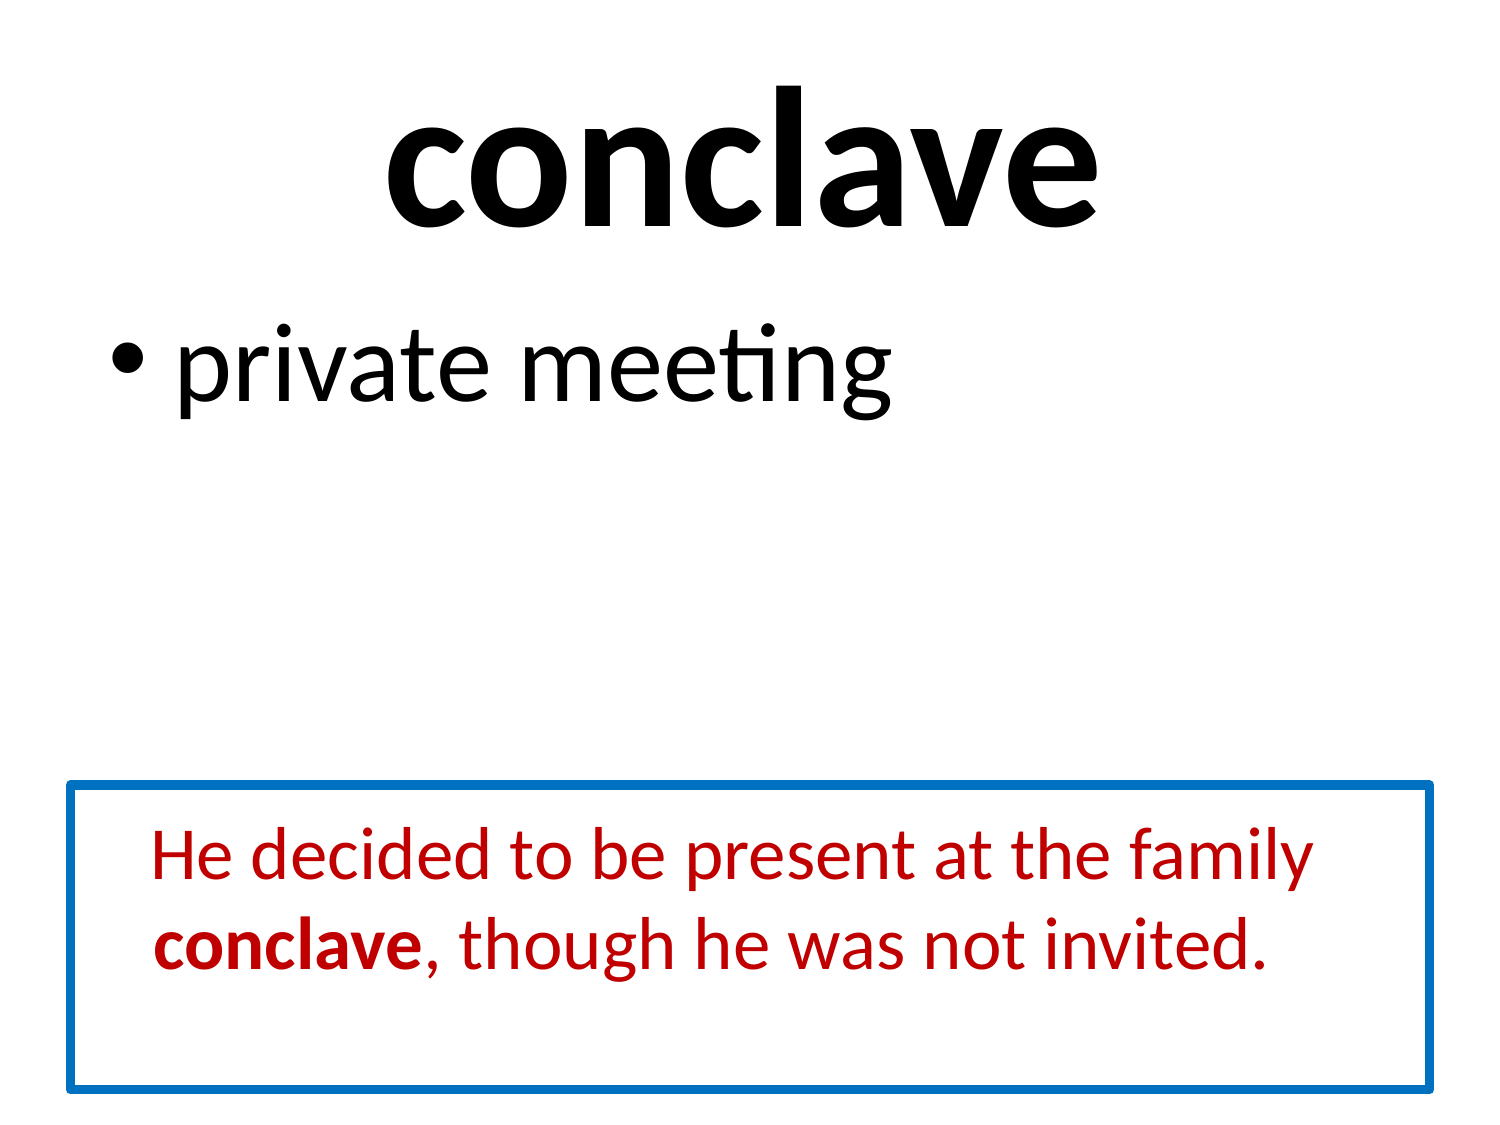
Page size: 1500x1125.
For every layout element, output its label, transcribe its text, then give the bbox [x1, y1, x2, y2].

subtitle private meeting [93, 281, 1407, 668]
list He decided to be present at the family conclave, though he was not invited. [82, 796, 1418, 1067]
title conclave [93, 46, 1393, 247]
